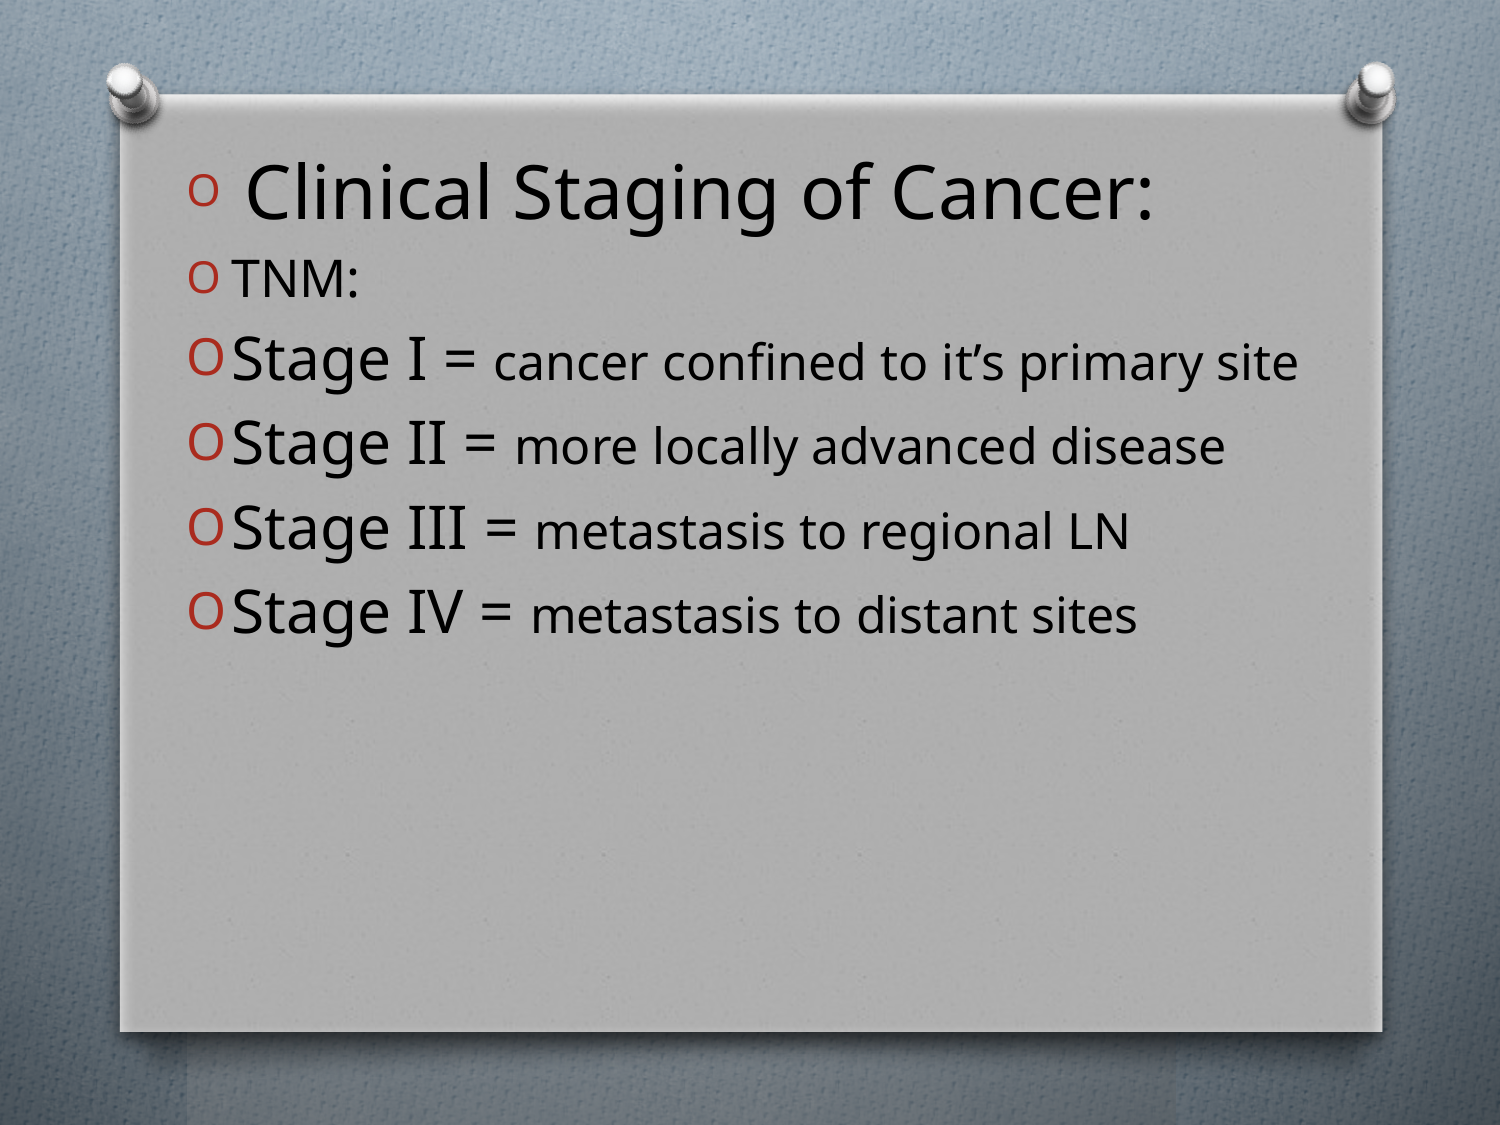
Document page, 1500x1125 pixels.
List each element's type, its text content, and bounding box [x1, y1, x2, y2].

list Clinical Staging of Cancer: TNM: Stage I = cancer confined to it’s primary site Stage II = more locally advanced disease Stage III = metastasis to regional LN Stage IV = metastasis to distant sites [171, 137, 1319, 1071]
picture [1317, 35, 1439, 156]
picture [75, 29, 198, 153]
